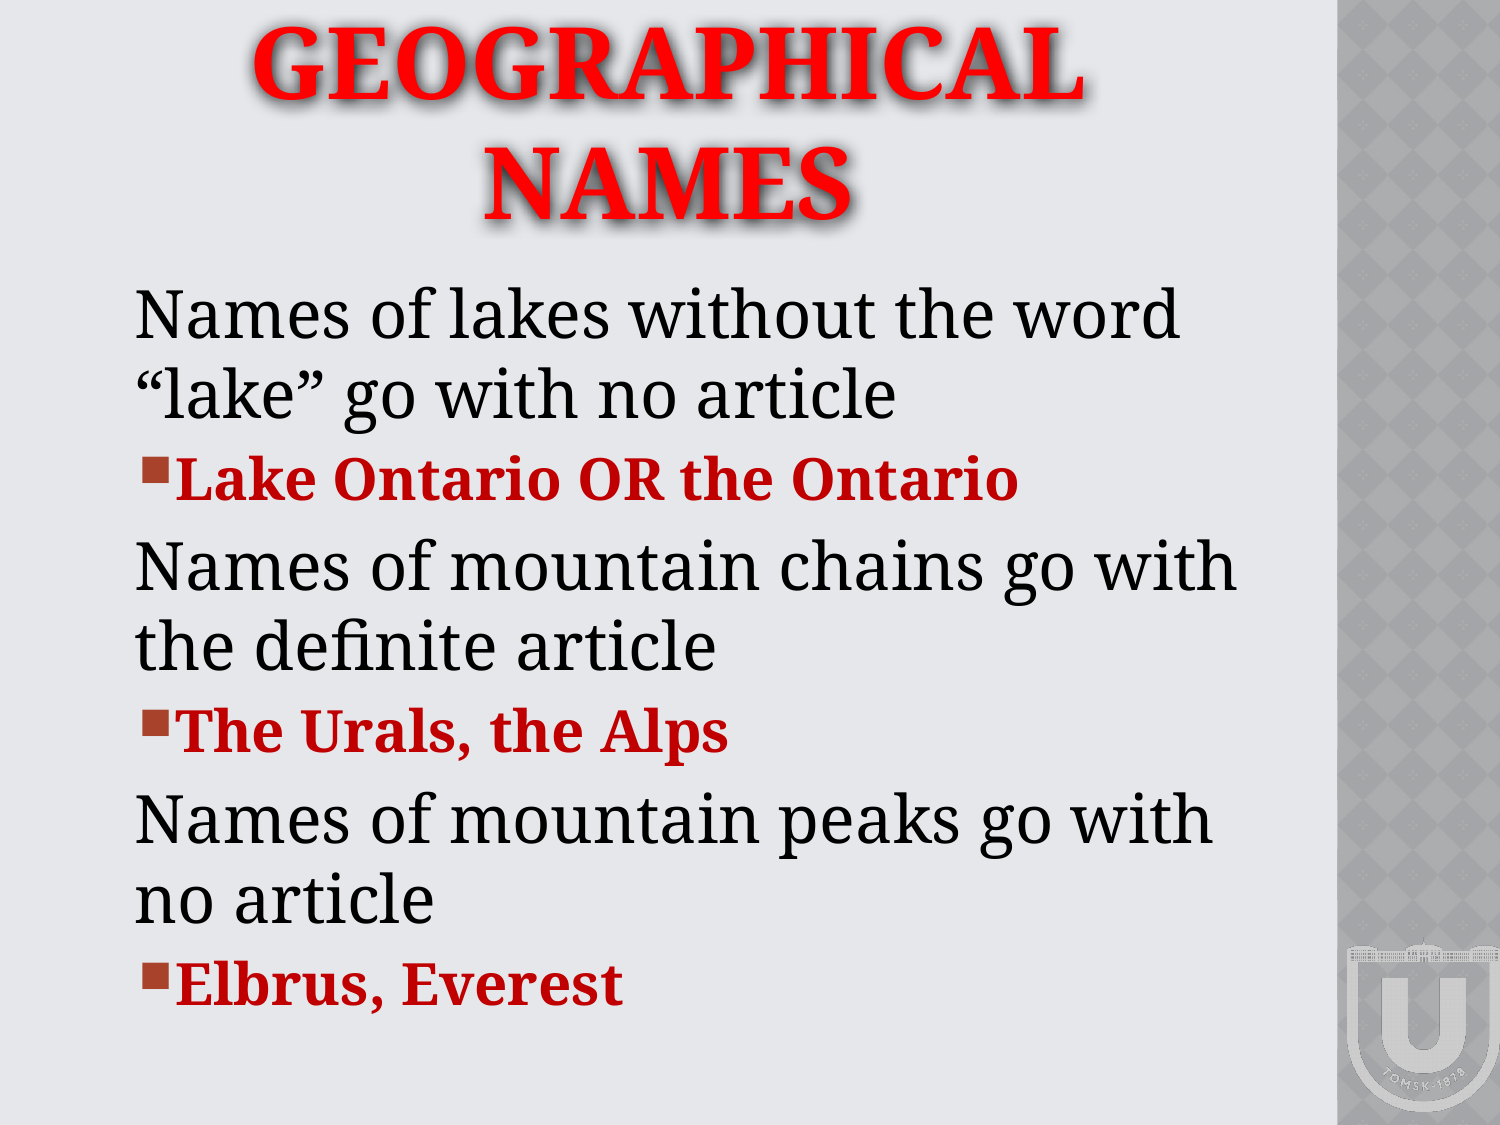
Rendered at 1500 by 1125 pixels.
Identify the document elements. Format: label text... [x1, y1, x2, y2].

picture [1347, 936, 1500, 1113]
title Geographical names [75, 52, 1263, 240]
list Names of lakes without the word “lake” go with no article Lake Ontario OR the Ontario Names of mountain chains go with the definite article The Urals, the Alps Names of mountain peaks go with no article Elbrus, Everest [75, 264, 1263, 1059]
